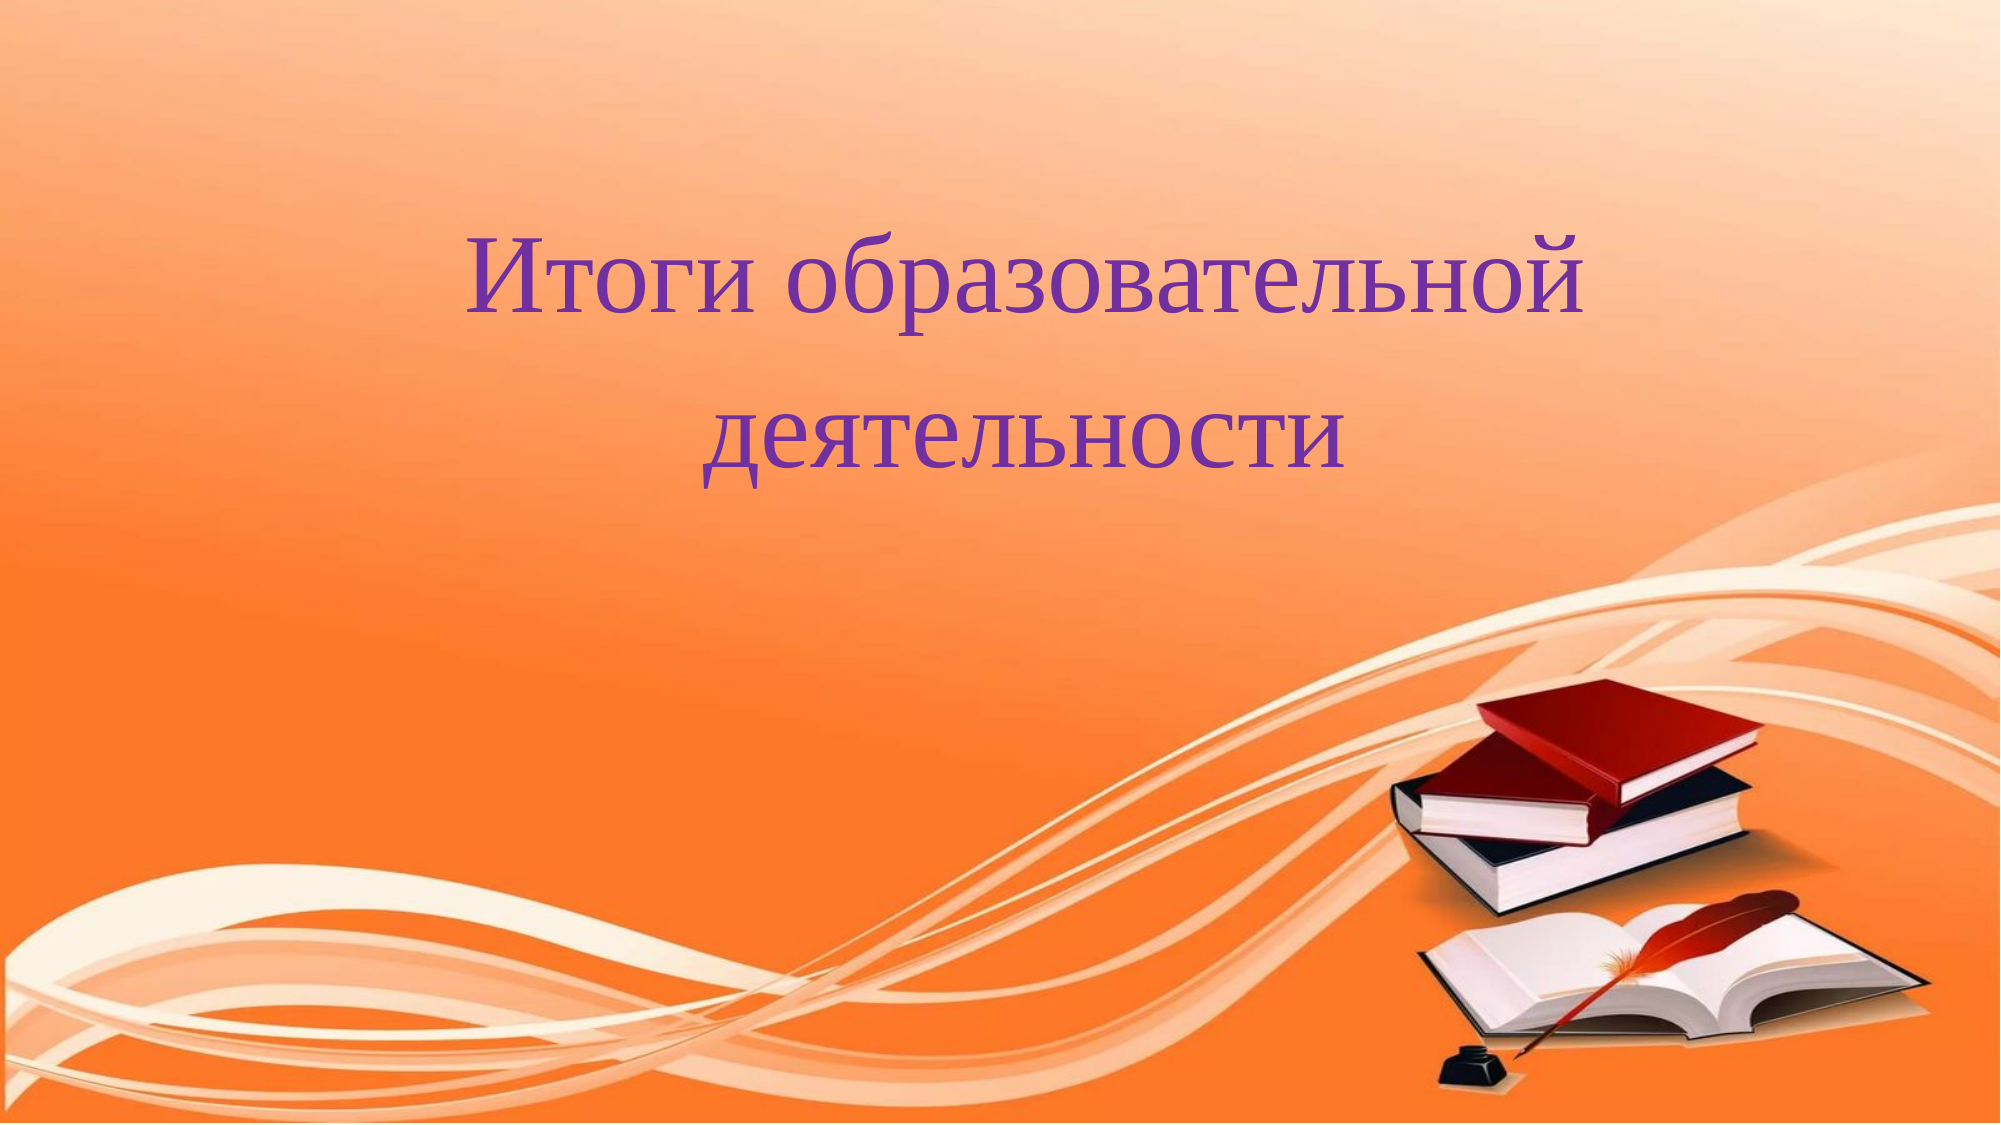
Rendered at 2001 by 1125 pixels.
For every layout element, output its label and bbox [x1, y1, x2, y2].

list [0, 0, 2000, 1124]
